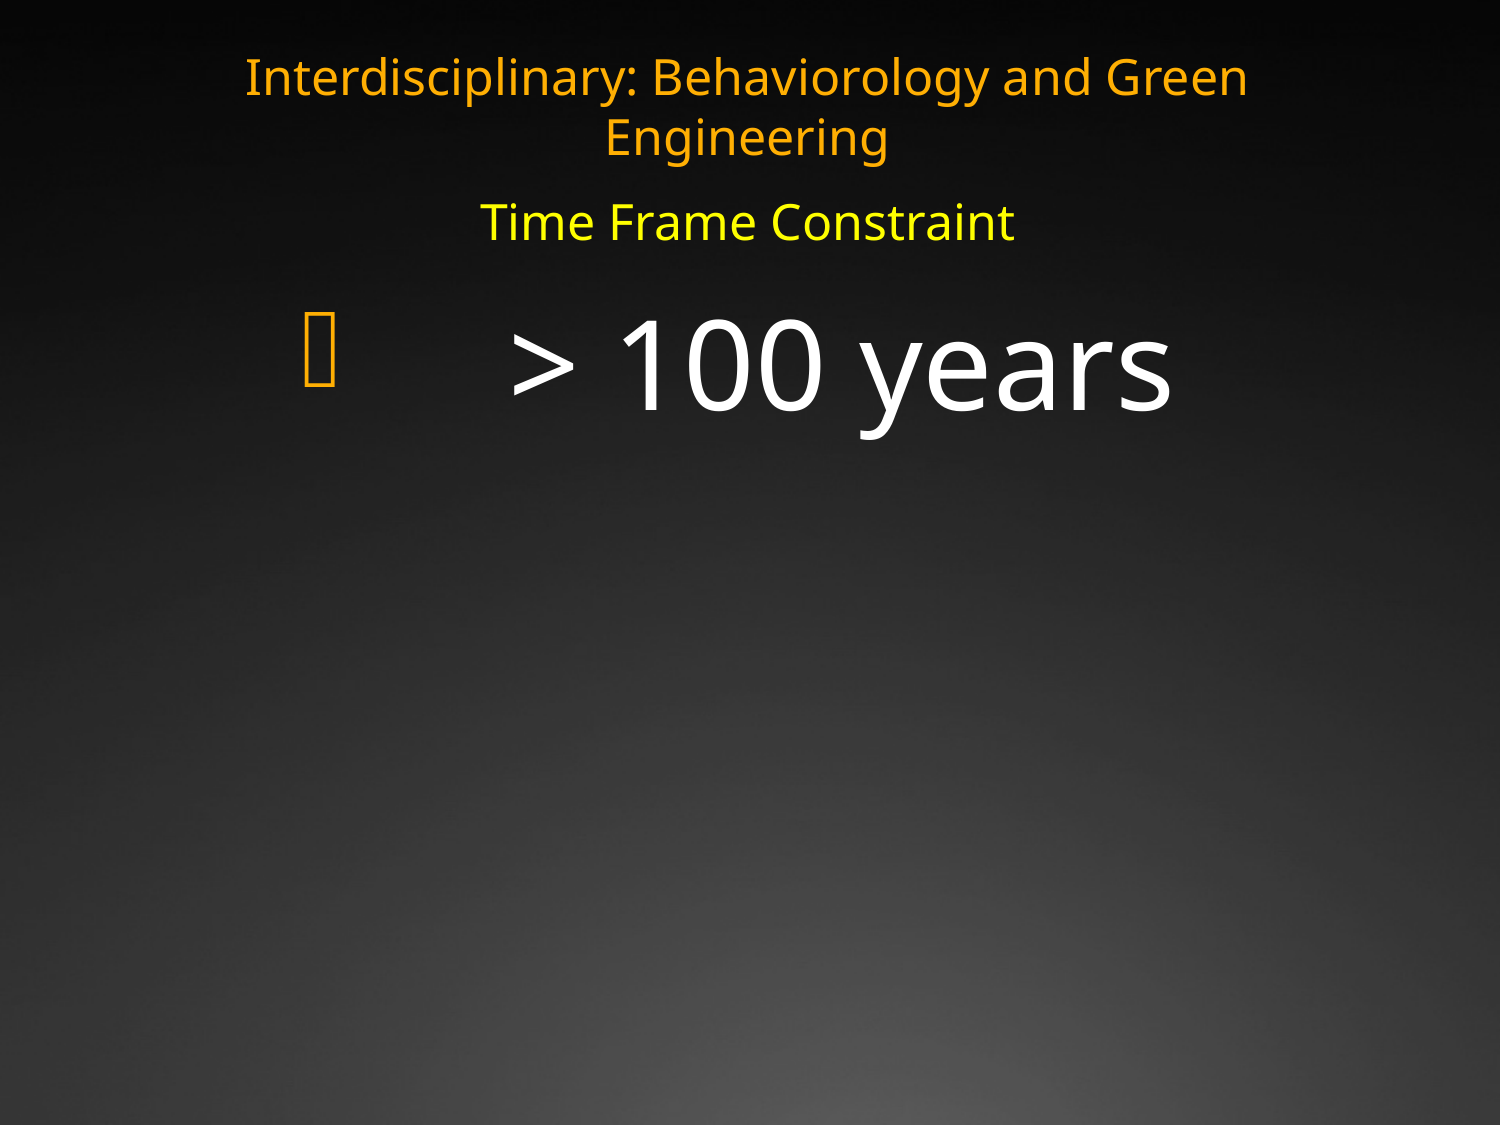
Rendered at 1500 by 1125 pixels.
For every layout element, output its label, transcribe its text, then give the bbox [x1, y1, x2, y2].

text_box > 100 years [286, 277, 1323, 1077]
text_box Interdisciplinary: Behaviorology and Green Engineering Time Frame Constraint [98, 37, 1398, 199]
